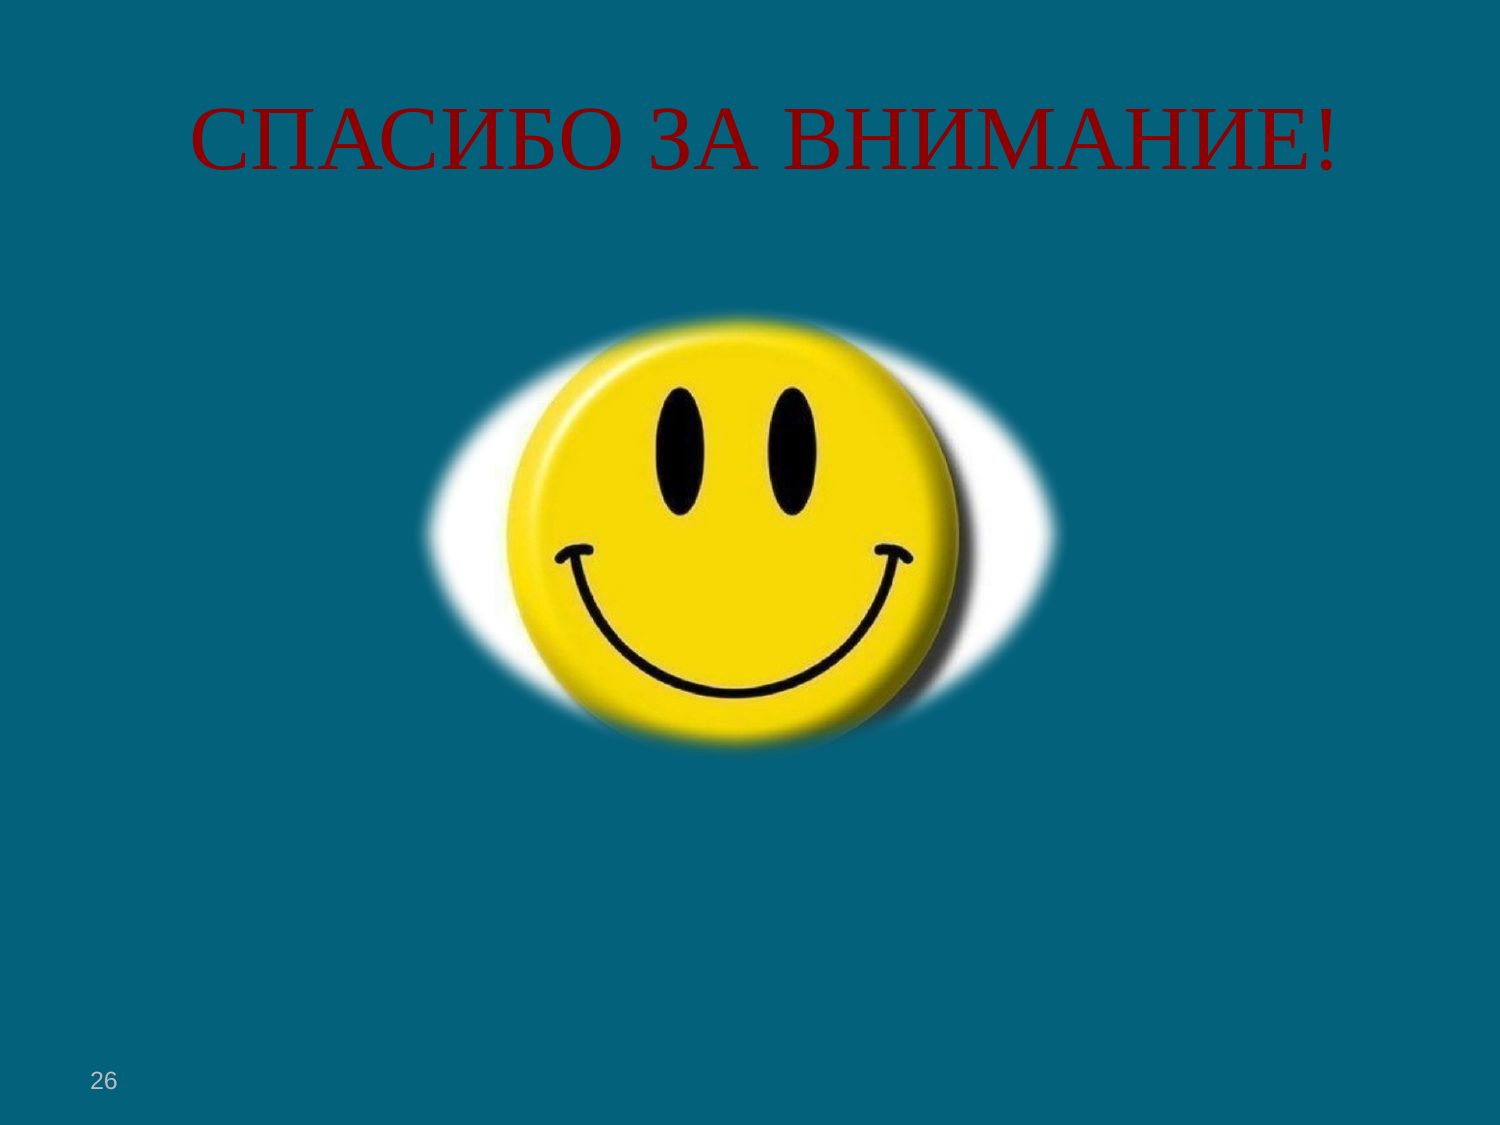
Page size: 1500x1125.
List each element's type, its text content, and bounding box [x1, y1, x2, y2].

text_box СПАСИБО ЗА ВНИМАНИЕ! [140, 70, 1393, 305]
slide_number 26 [75, 1024, 425, 1103]
picture [417, 309, 1066, 757]
